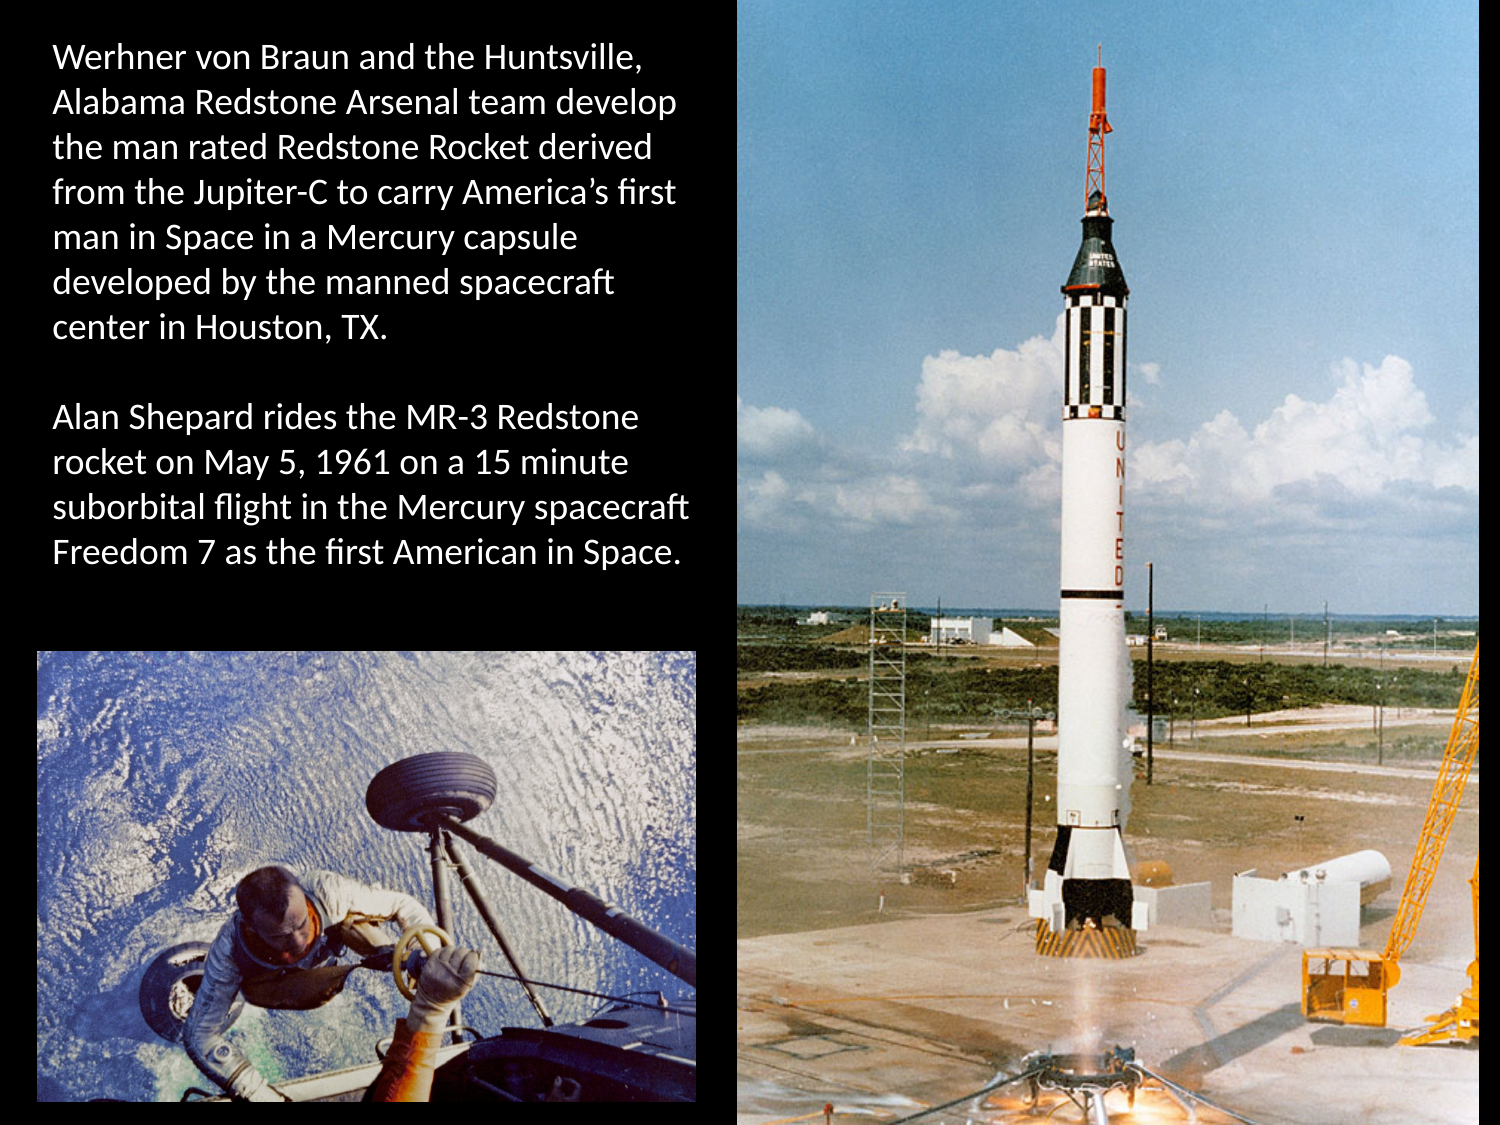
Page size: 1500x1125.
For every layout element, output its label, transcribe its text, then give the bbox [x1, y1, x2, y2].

picture [37, 651, 696, 1102]
text_box Werhner von Braun and the Huntsville, Alabama Redstone Arsenal team develop the man rated Redstone Rocket derived from the Jupiter-C to carry America’s first man in Space in a Mercury capsule developed by the manned spacecraft center in Houston, TX. Alan Shepard rides the MR-3 Redstone rocket on May 5, 1961 on a 15 minute suborbital flight in the Mercury spacecraft Freedom 7 as the first American in Space. [37, 24, 725, 625]
picture [737, 0, 1479, 1125]
